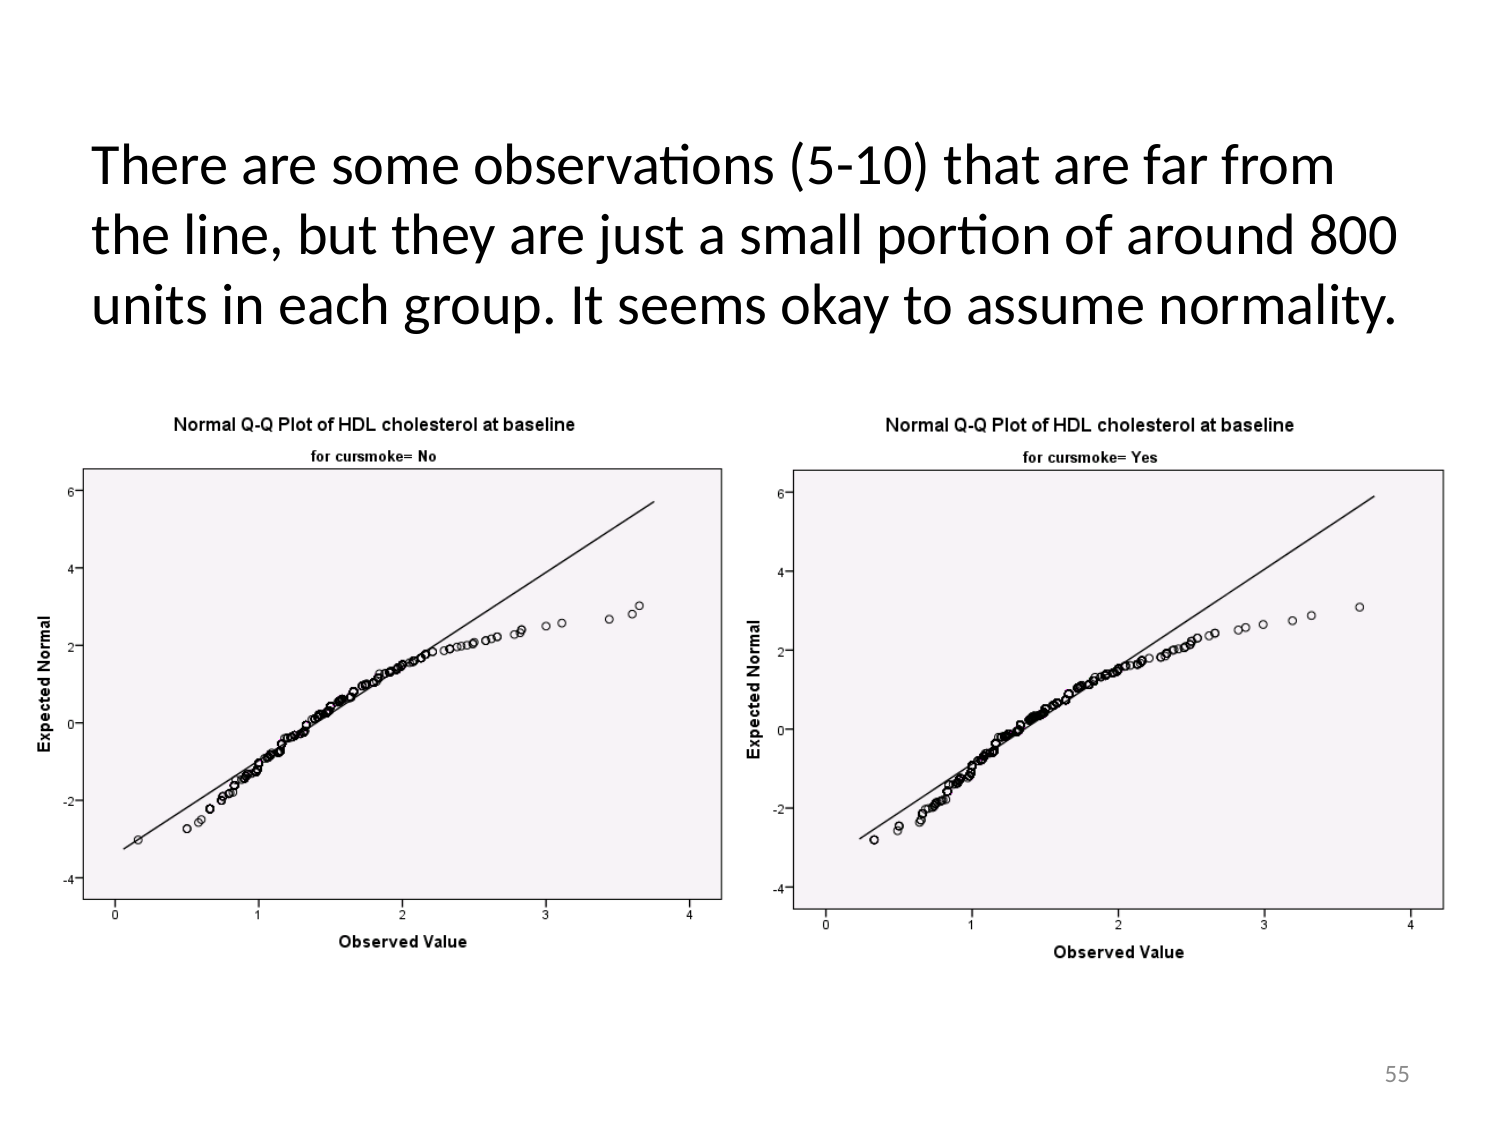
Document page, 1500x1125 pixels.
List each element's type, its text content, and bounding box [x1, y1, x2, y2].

picture [17, 396, 726, 969]
title There are some observations (5-10) that are far from the line, but they are just a small portion of around 800 units in each group. It seems okay to assume normality. [76, 137, 1427, 325]
slide_number 55 [1074, 1042, 1425, 1103]
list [726, 396, 1453, 980]
